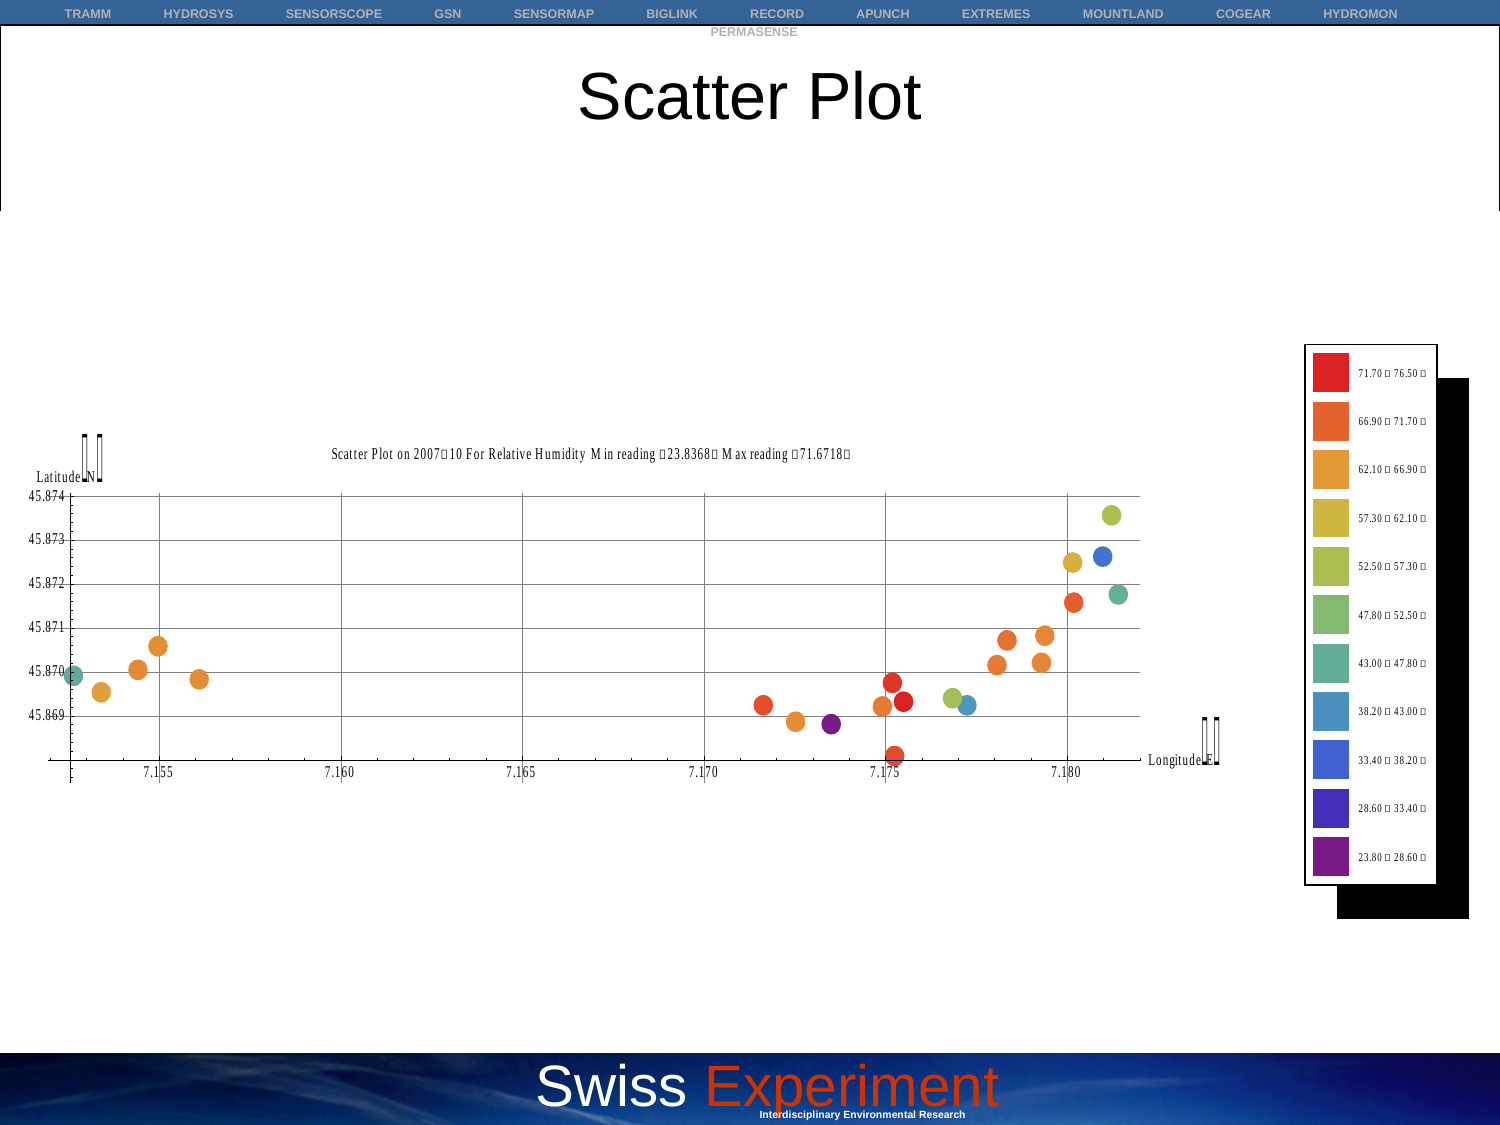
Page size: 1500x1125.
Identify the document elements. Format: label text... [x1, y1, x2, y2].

picture [0, 210, 1500, 1125]
title Scatter Plot [75, 45, 1425, 209]
